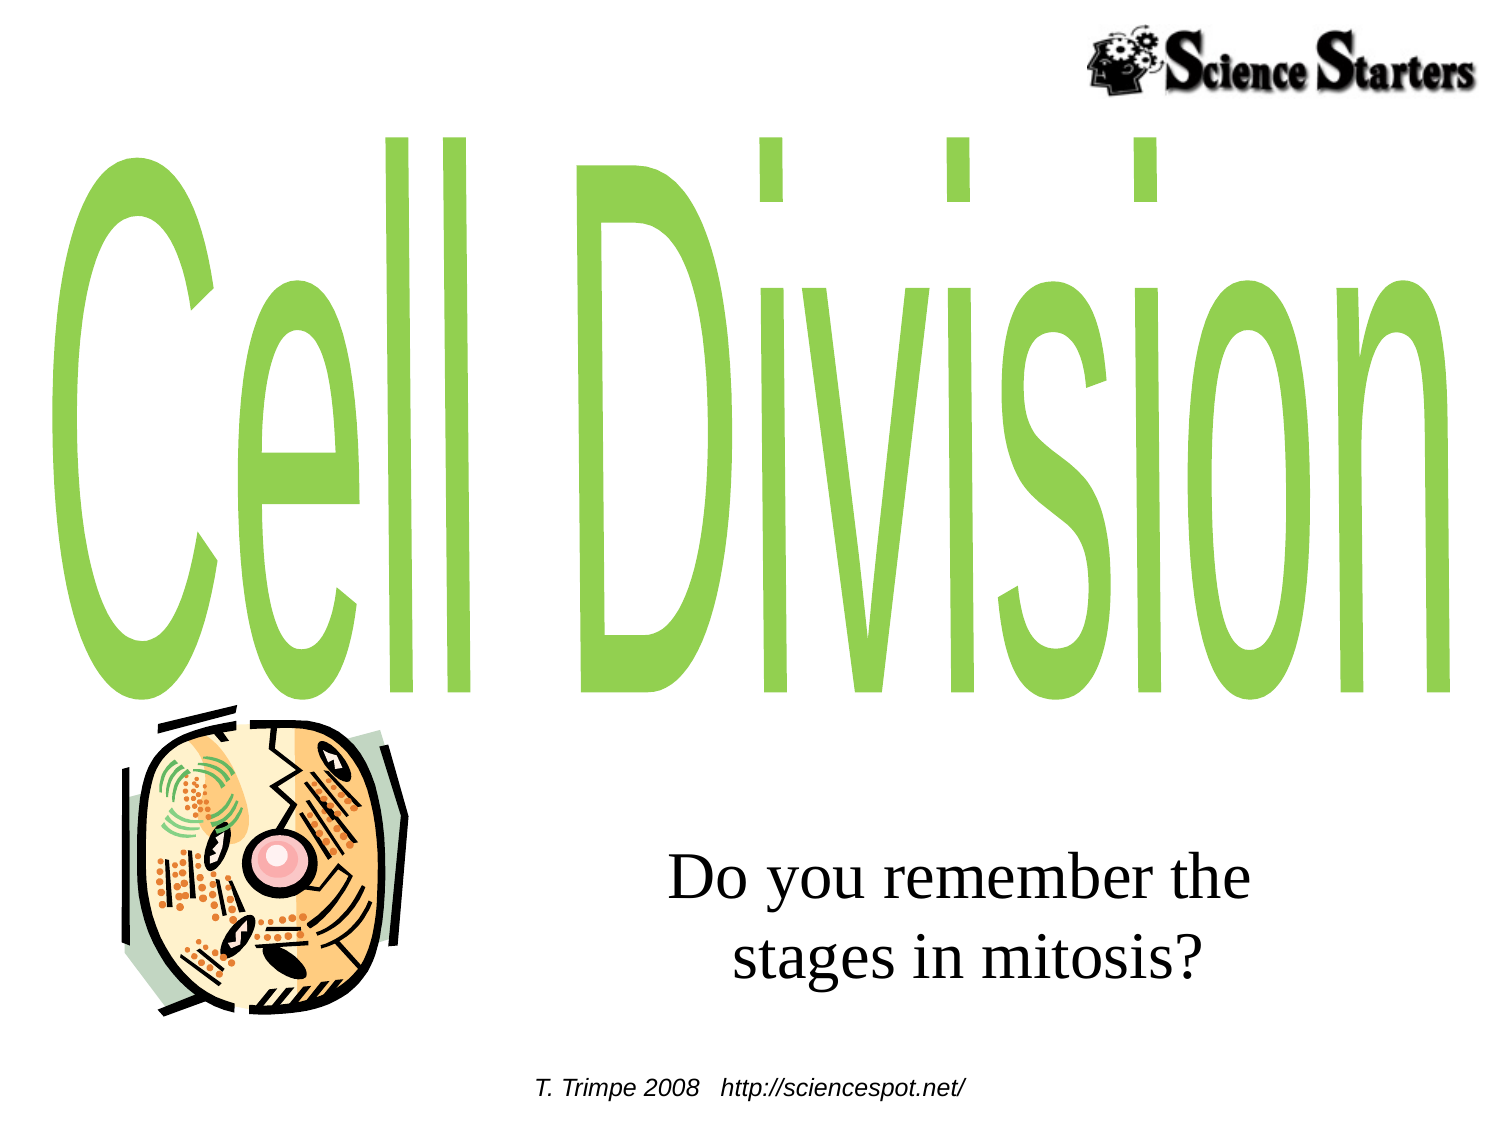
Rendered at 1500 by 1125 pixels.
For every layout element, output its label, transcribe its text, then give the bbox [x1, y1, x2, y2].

text_box Do you remember the stages in mitosis? [500, 824, 1438, 1000]
picture [1087, 24, 1479, 99]
text_box T. Trimpe 2008 http://sciencespot.net/ [224, 1064, 1275, 1115]
picture [112, 699, 428, 1036]
